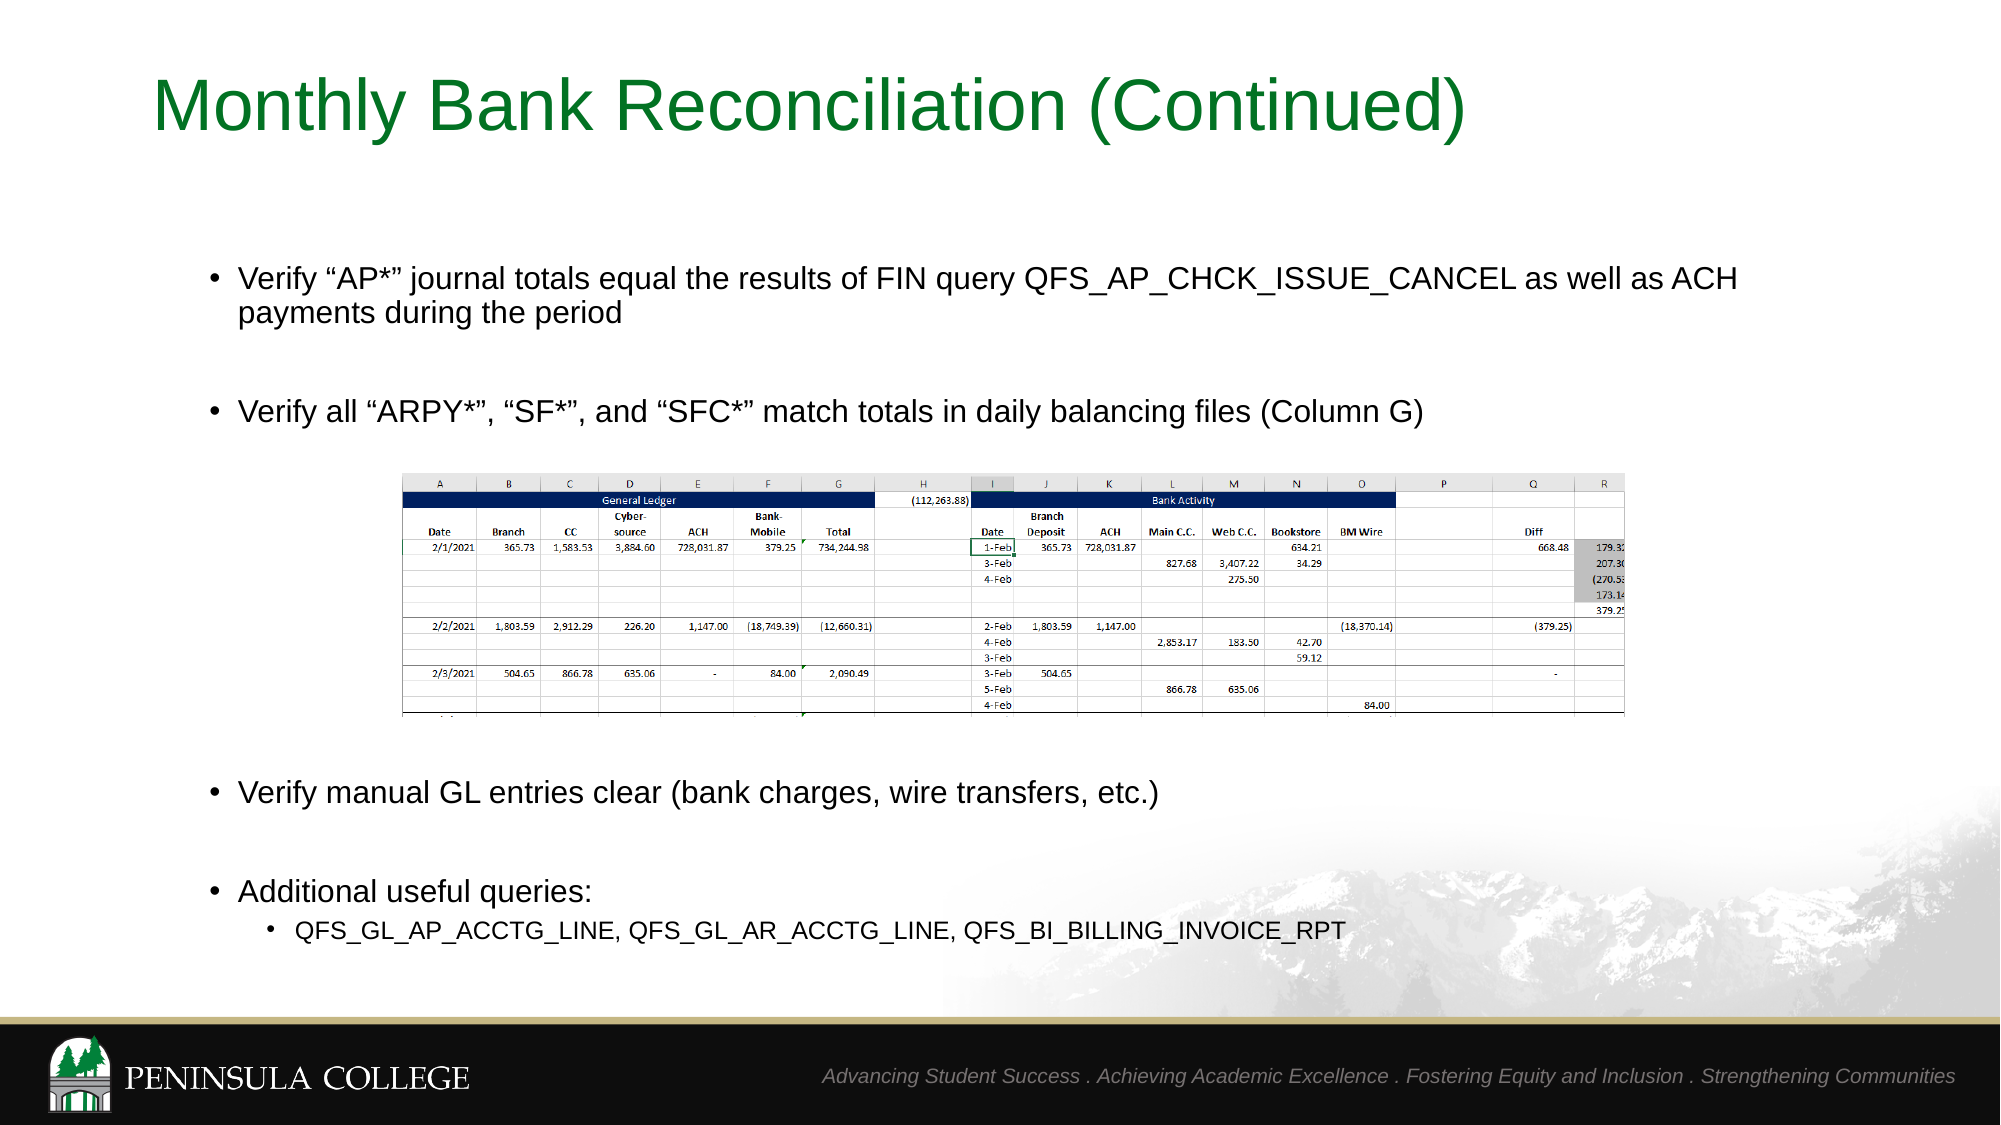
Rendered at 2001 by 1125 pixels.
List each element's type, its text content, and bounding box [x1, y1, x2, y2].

title Monthly Bank Reconciliation (Continued) [137, 59, 1863, 164]
picture [48, 1035, 469, 1113]
list Verify “AP*” journal totals equal the results of FIN query QFS_AP_CHCK_ISSUE_CANCEL as well as ACH payments during the period Verify all “ARPY*”, “SF*”, and “SFC*” match totals in daily balancing files (Column G) Verify manual GL entries clear (bank charges, wire transfers, etc.) Additional useful queries: QFS_GL_AP_ACCTG_LINE, QFS_GL_AR_ACCTG_LINE, QFS_BI_BILLING_INVOICE_RPT [137, 201, 1863, 956]
picture [943, 740, 2000, 1016]
picture [402, 473, 1625, 717]
